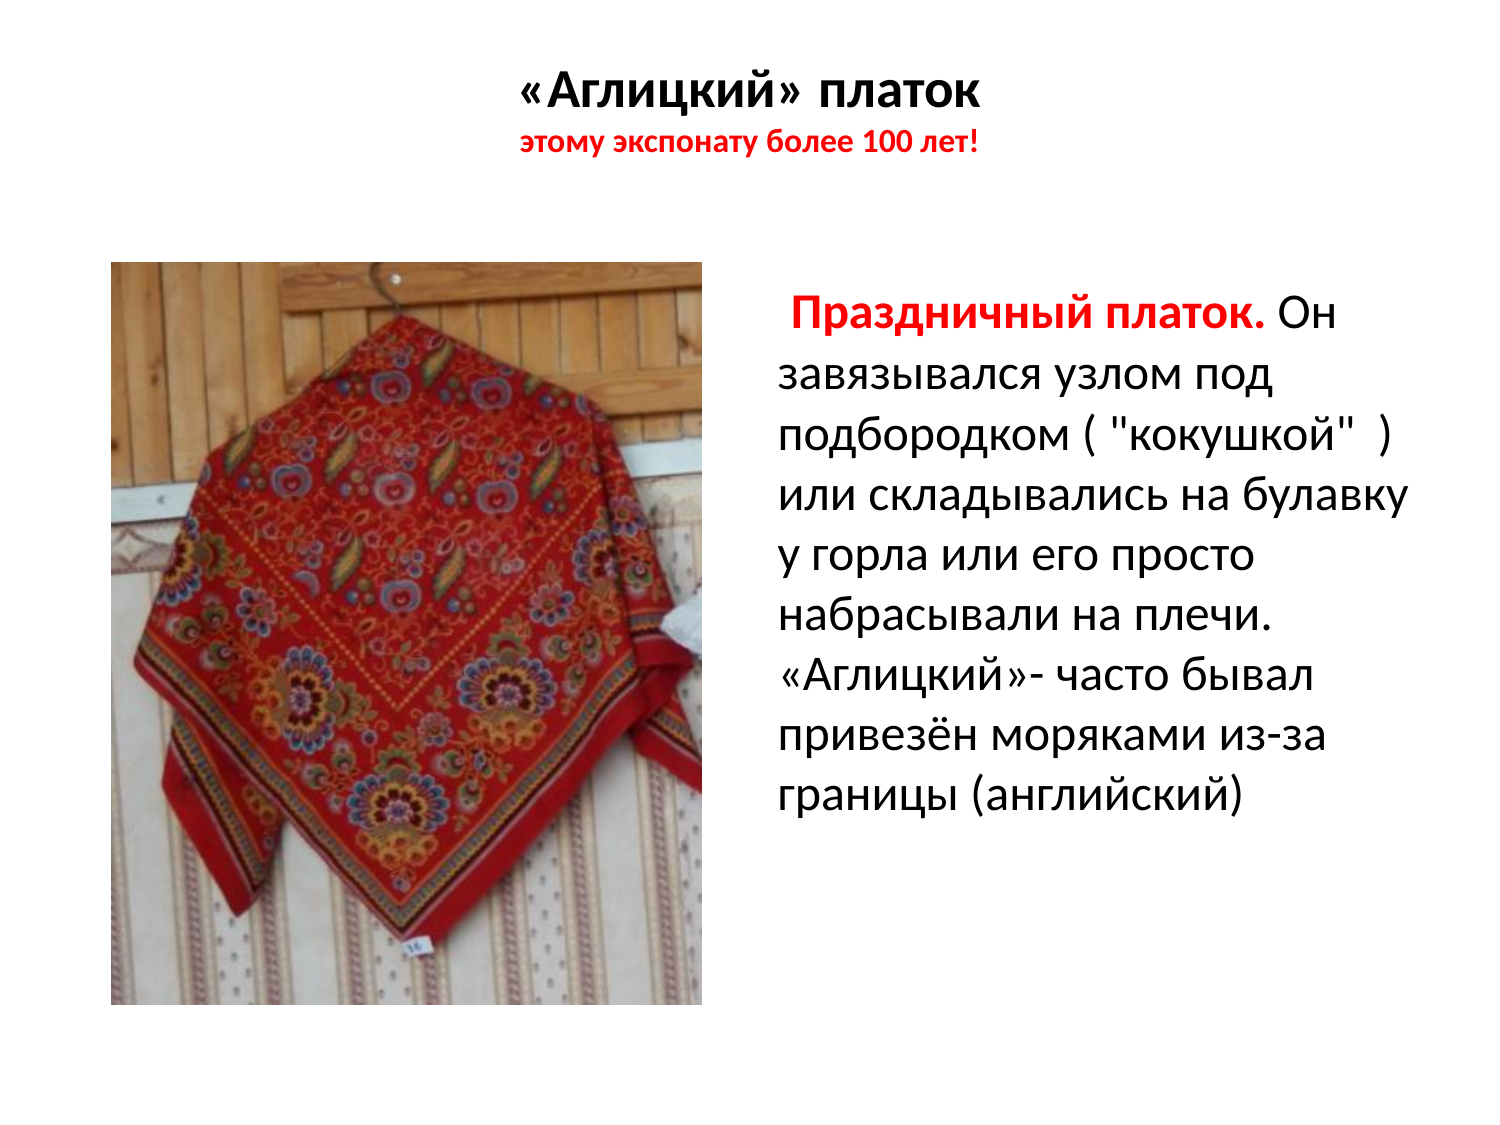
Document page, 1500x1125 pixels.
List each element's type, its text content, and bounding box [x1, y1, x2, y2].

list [110, 262, 702, 1006]
title «Аглицкий» платок этому экспонату более 100 лет! [75, 45, 1425, 233]
list Праздничный платок. Он завязывался узлом под подбородком ( "кокушкой" ) или складывались на булавку у горла или его просто набрасывали на плечи. «Аглицкий»- часто бывал привезён моряками из-за границы (английский) [762, 262, 1425, 1005]
